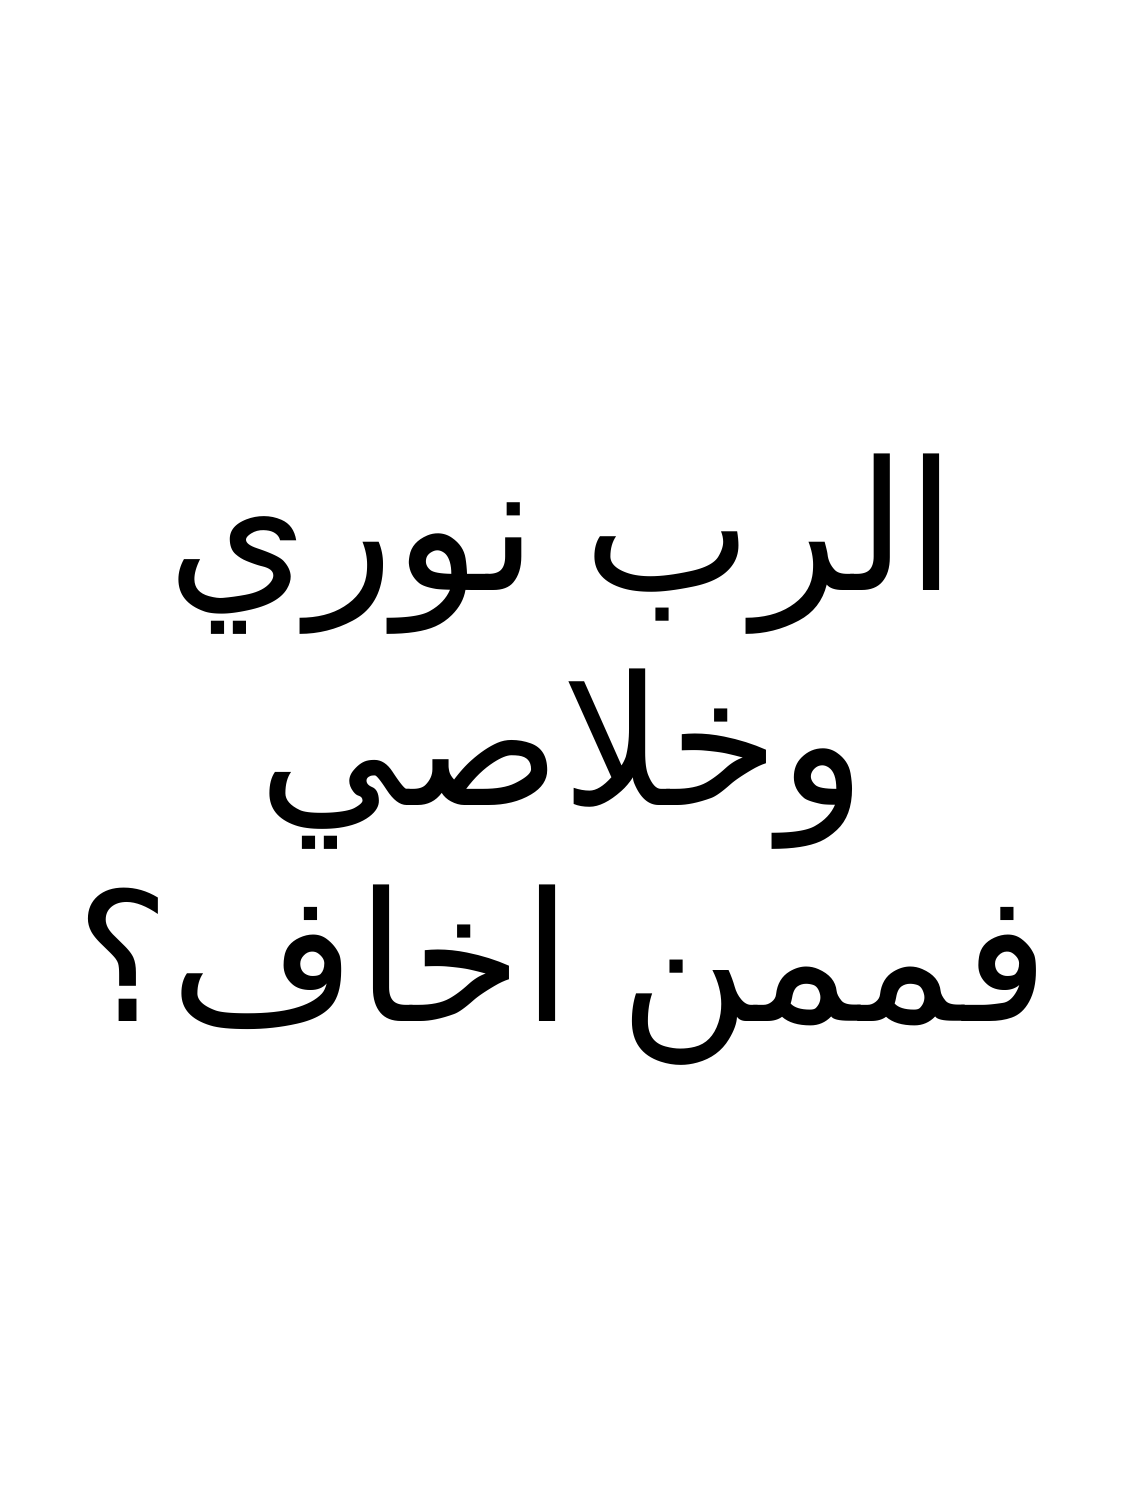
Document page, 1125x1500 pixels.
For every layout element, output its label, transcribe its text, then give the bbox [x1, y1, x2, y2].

list الرب نوري وخلاصي فممن اخاف؟ [18, 403, 1107, 1154]
